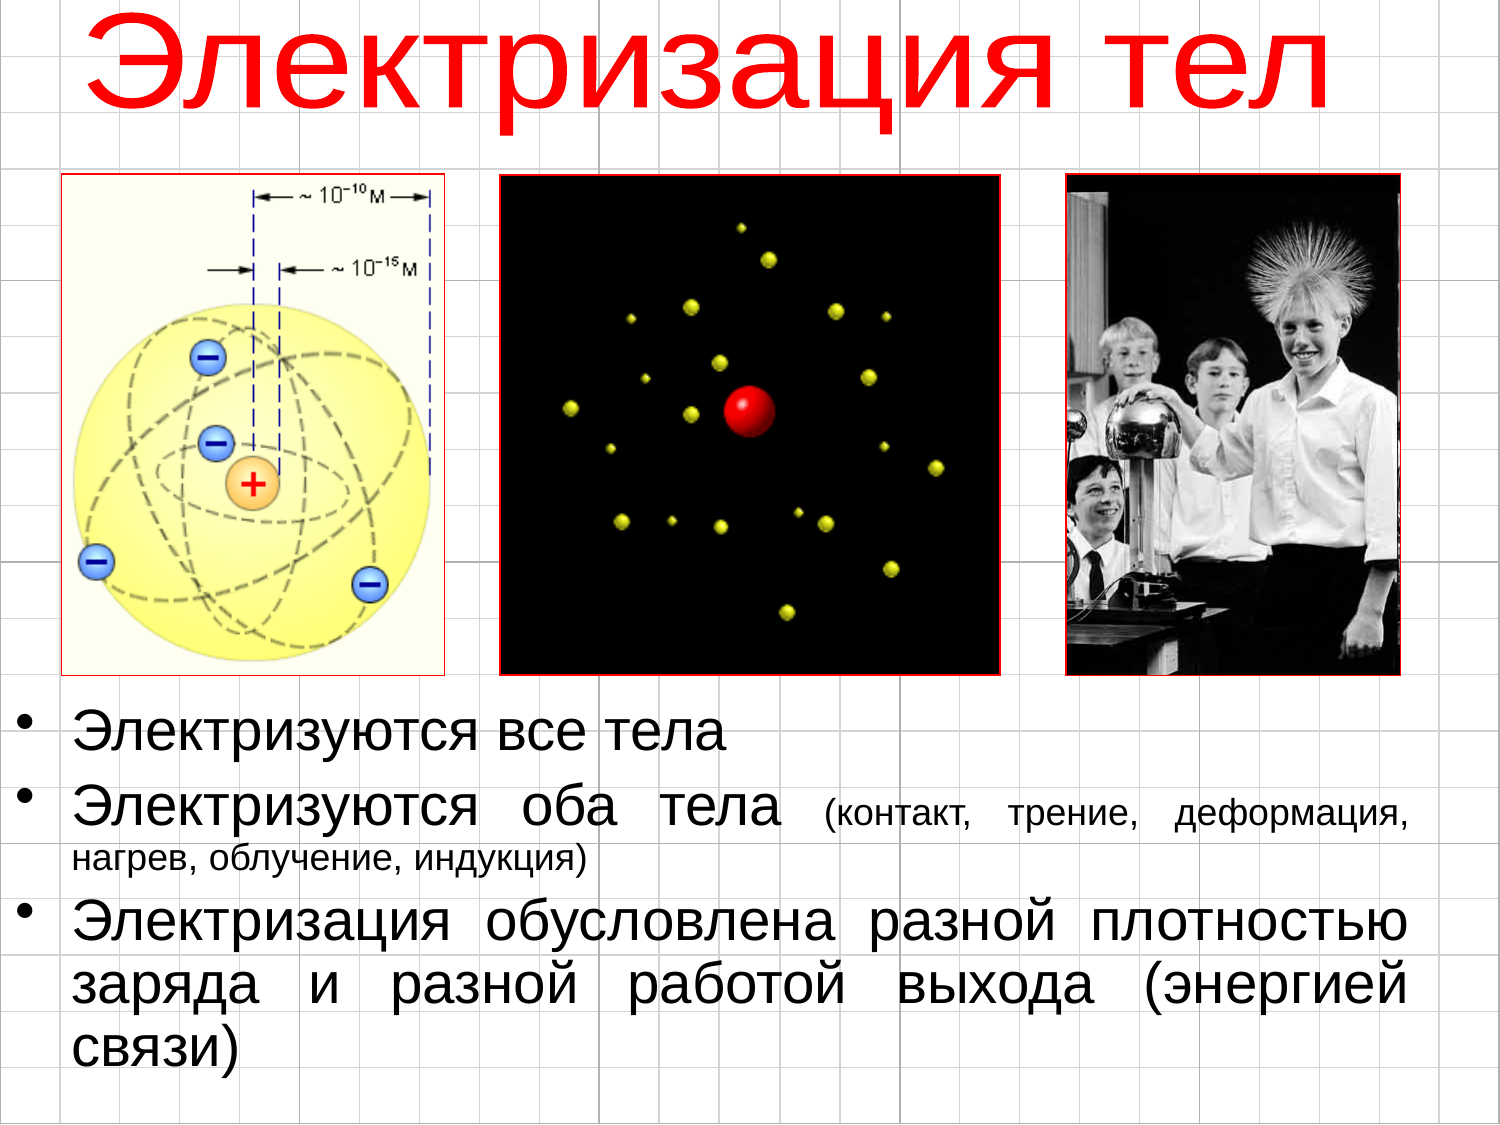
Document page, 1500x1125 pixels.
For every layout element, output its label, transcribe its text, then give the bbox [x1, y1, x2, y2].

list Электризуются все тела Электризуются оба тела (контакт, трение, деформация, нагрев, облучение, индукция) Электризация обусловлена разной плотностью заряда и разной работой выхода (энергией связи) [0, 692, 1425, 1125]
picture [1066, 174, 1401, 676]
picture [62, 174, 445, 676]
picture [499, 174, 1001, 676]
